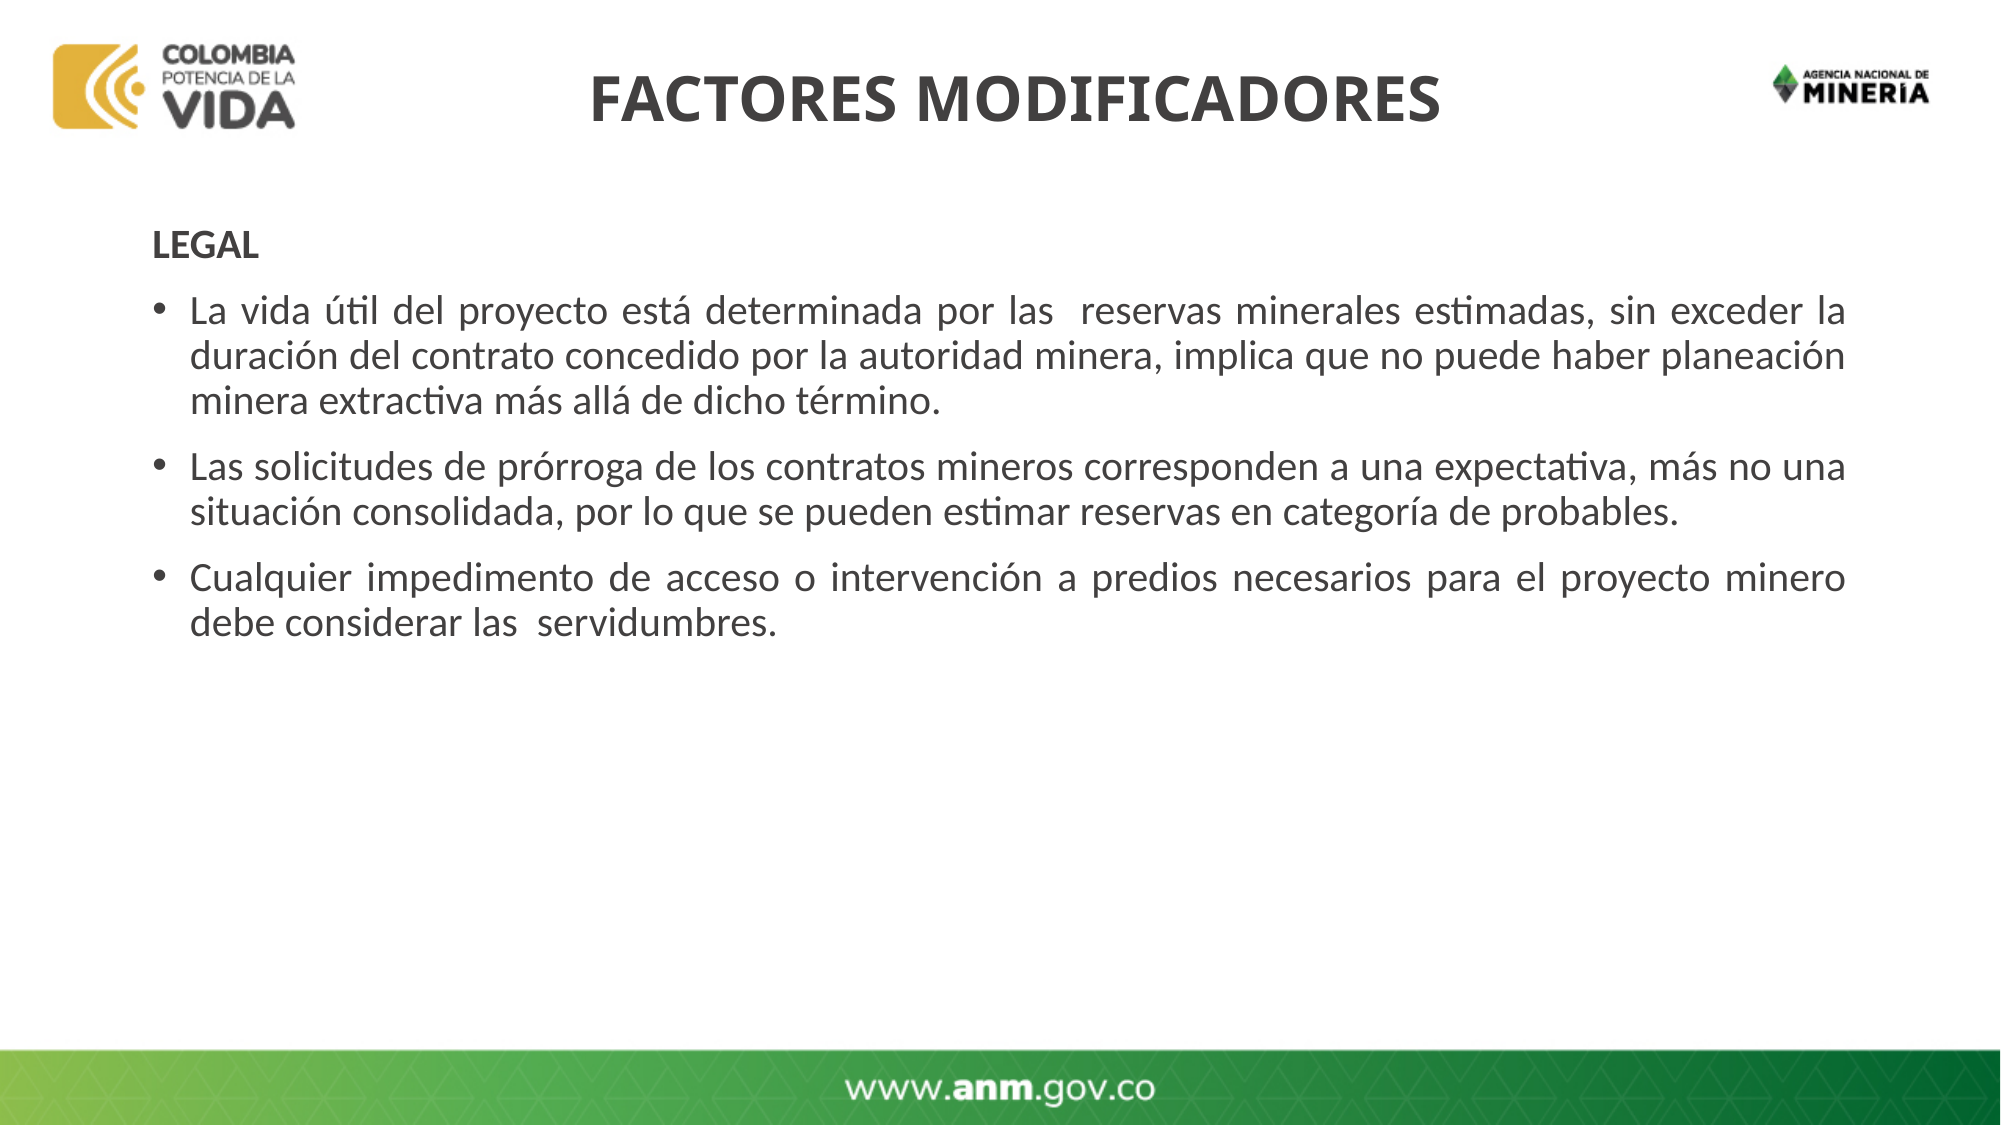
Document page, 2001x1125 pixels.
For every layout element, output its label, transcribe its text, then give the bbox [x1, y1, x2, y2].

list LEGAL La vida útil del proyecto está determinada por las reservas minerales estimadas, sin exceder la duración del contrato concedido por la autoridad minera, implica que no puede haber planeación minera extractiva más allá de dicho término. Las solicitudes de prórroga de los contratos mineros corresponden a una expectativa, más no una situación consolidada, por lo que se pueden estimar reservas en categoría de probables. Cualquier impedimento de acceso o intervención a predios necesarios para el proyecto minero debe considerar las servidumbres. [137, 210, 1863, 658]
title FACTORES MODIFICADORES [296, 25, 1734, 178]
picture [0, 0, 2001, 1125]
